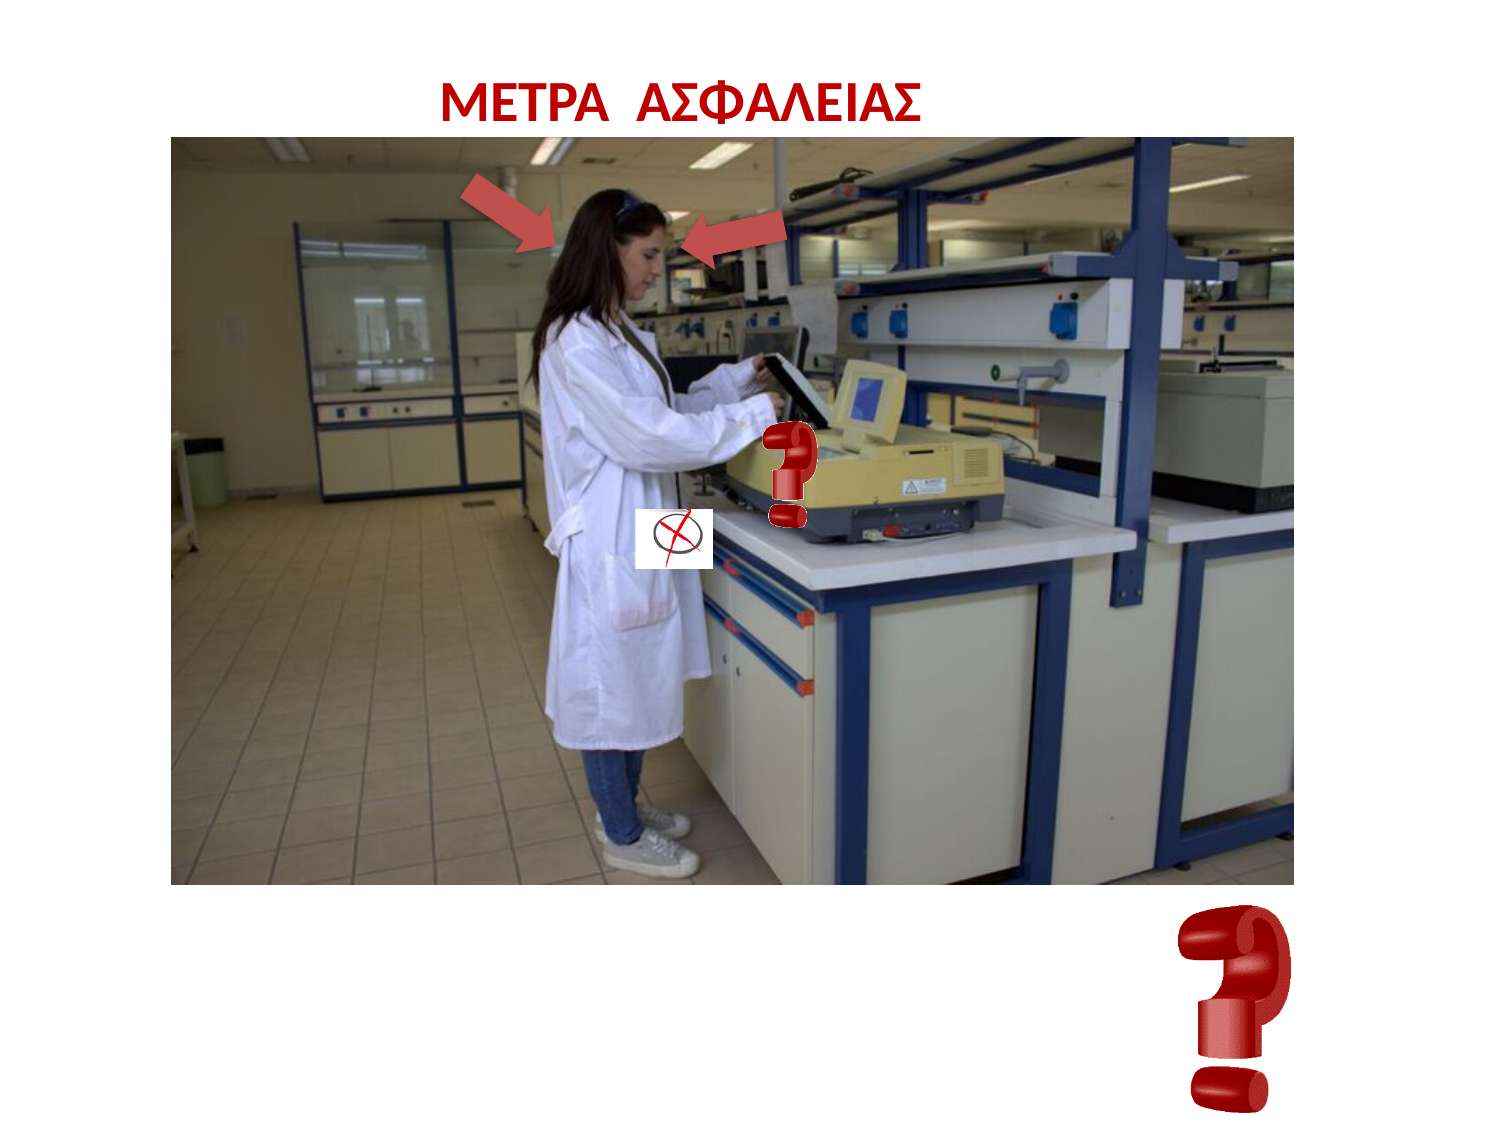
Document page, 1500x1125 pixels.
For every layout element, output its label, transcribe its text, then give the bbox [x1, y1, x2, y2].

picture [1174, 904, 1298, 1113]
title Μετρα Ασφαλειασ [75, 45, 1300, 141]
picture [170, 136, 1294, 886]
